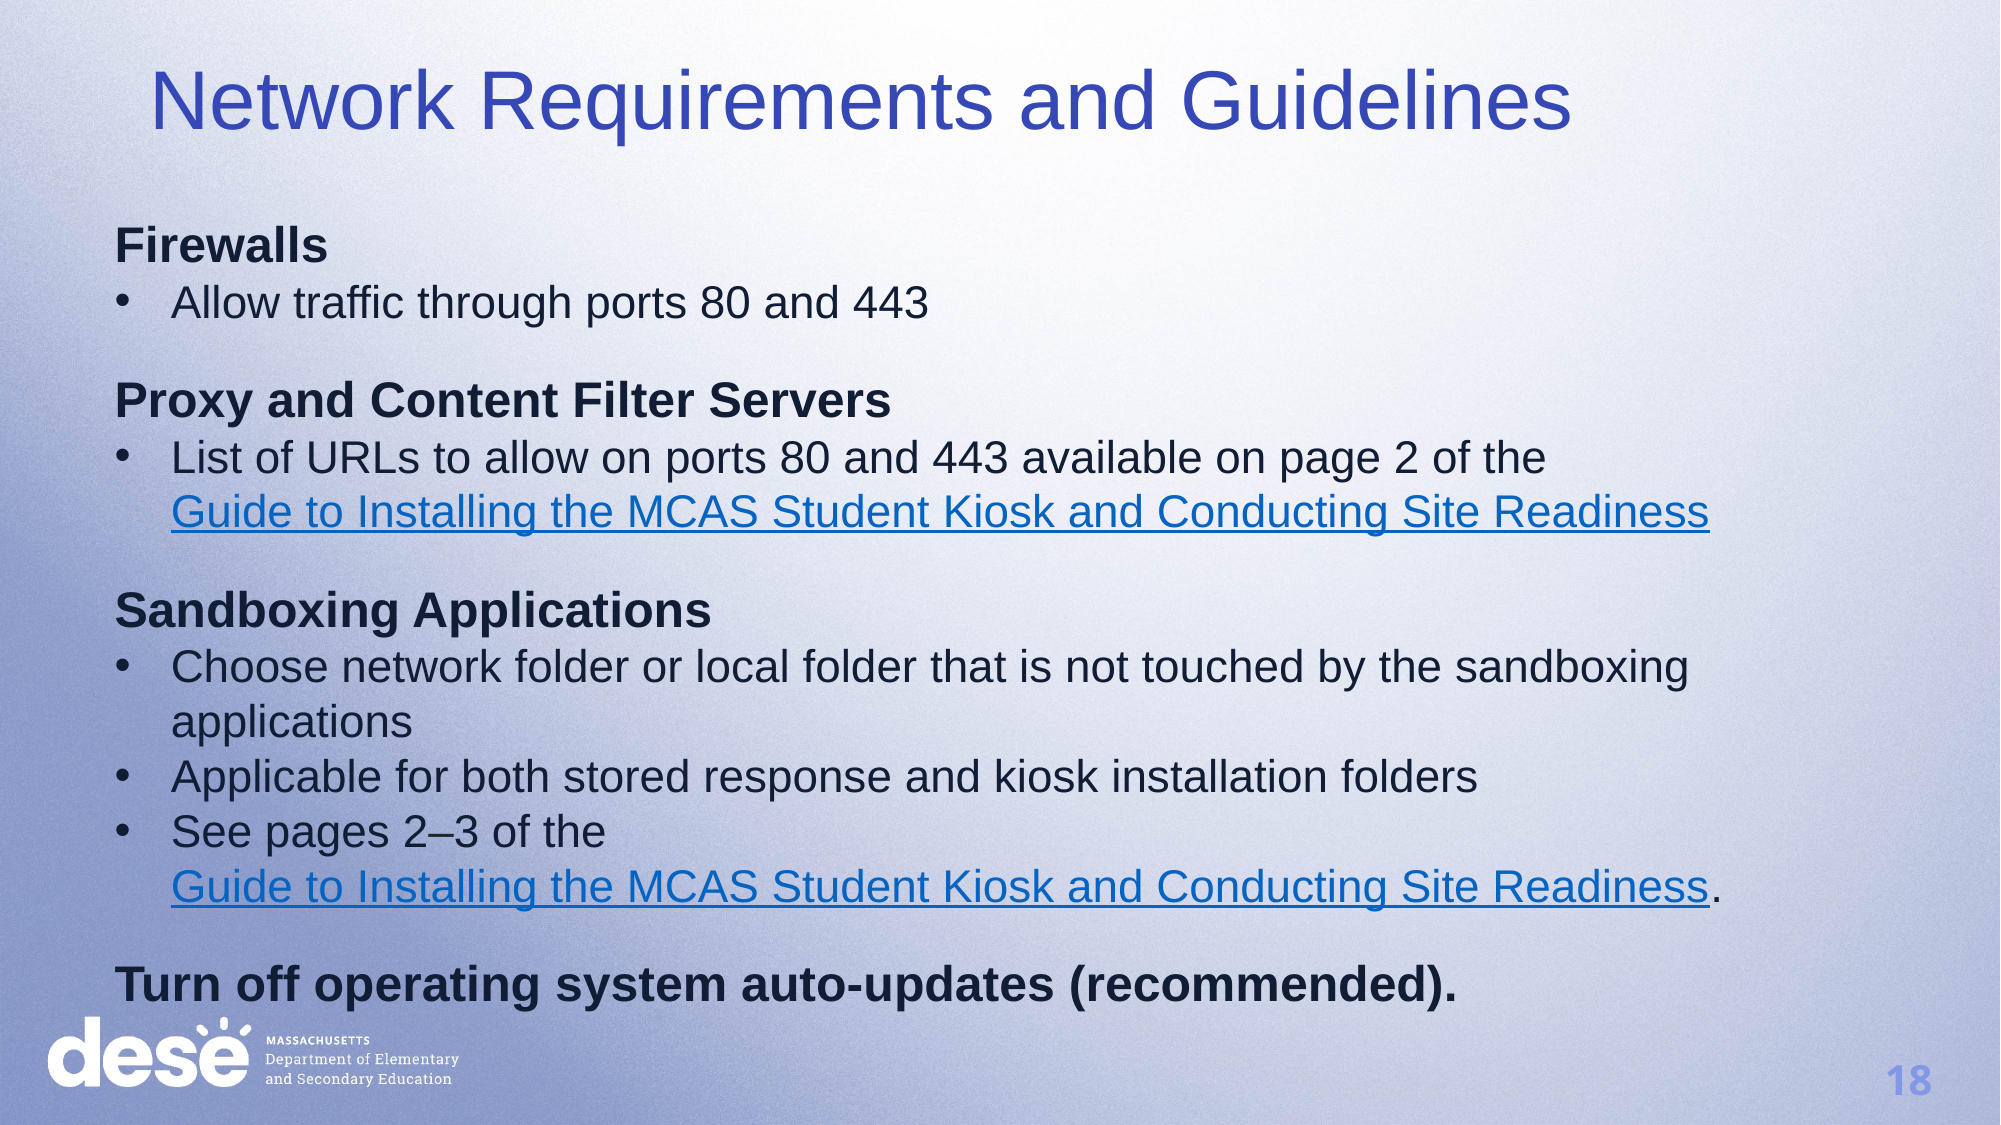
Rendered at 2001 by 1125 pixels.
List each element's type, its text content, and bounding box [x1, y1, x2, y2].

picture [0, 0, 2000, 1125]
text_box Firewalls Allow traffic through ports 80 and 443 Proxy and Content Filter Servers List of URLs to allow on ports 80 and 443 available on page 2 of the Guide to Installing the MCAS Student Kiosk and Conducting Site Readiness Sandboxing Applications Choose network folder or local folder that is not touched by the sandboxing applications Applicable for both stored response and kiosk installation folders See pages 2–3 of the Guide to Installing the MCAS Student Kiosk and Conducting Site Readiness. Turn off operating system auto-updates (recommended). [99, 204, 1856, 1065]
title Network Requirements and Guidelines [134, 47, 2000, 159]
